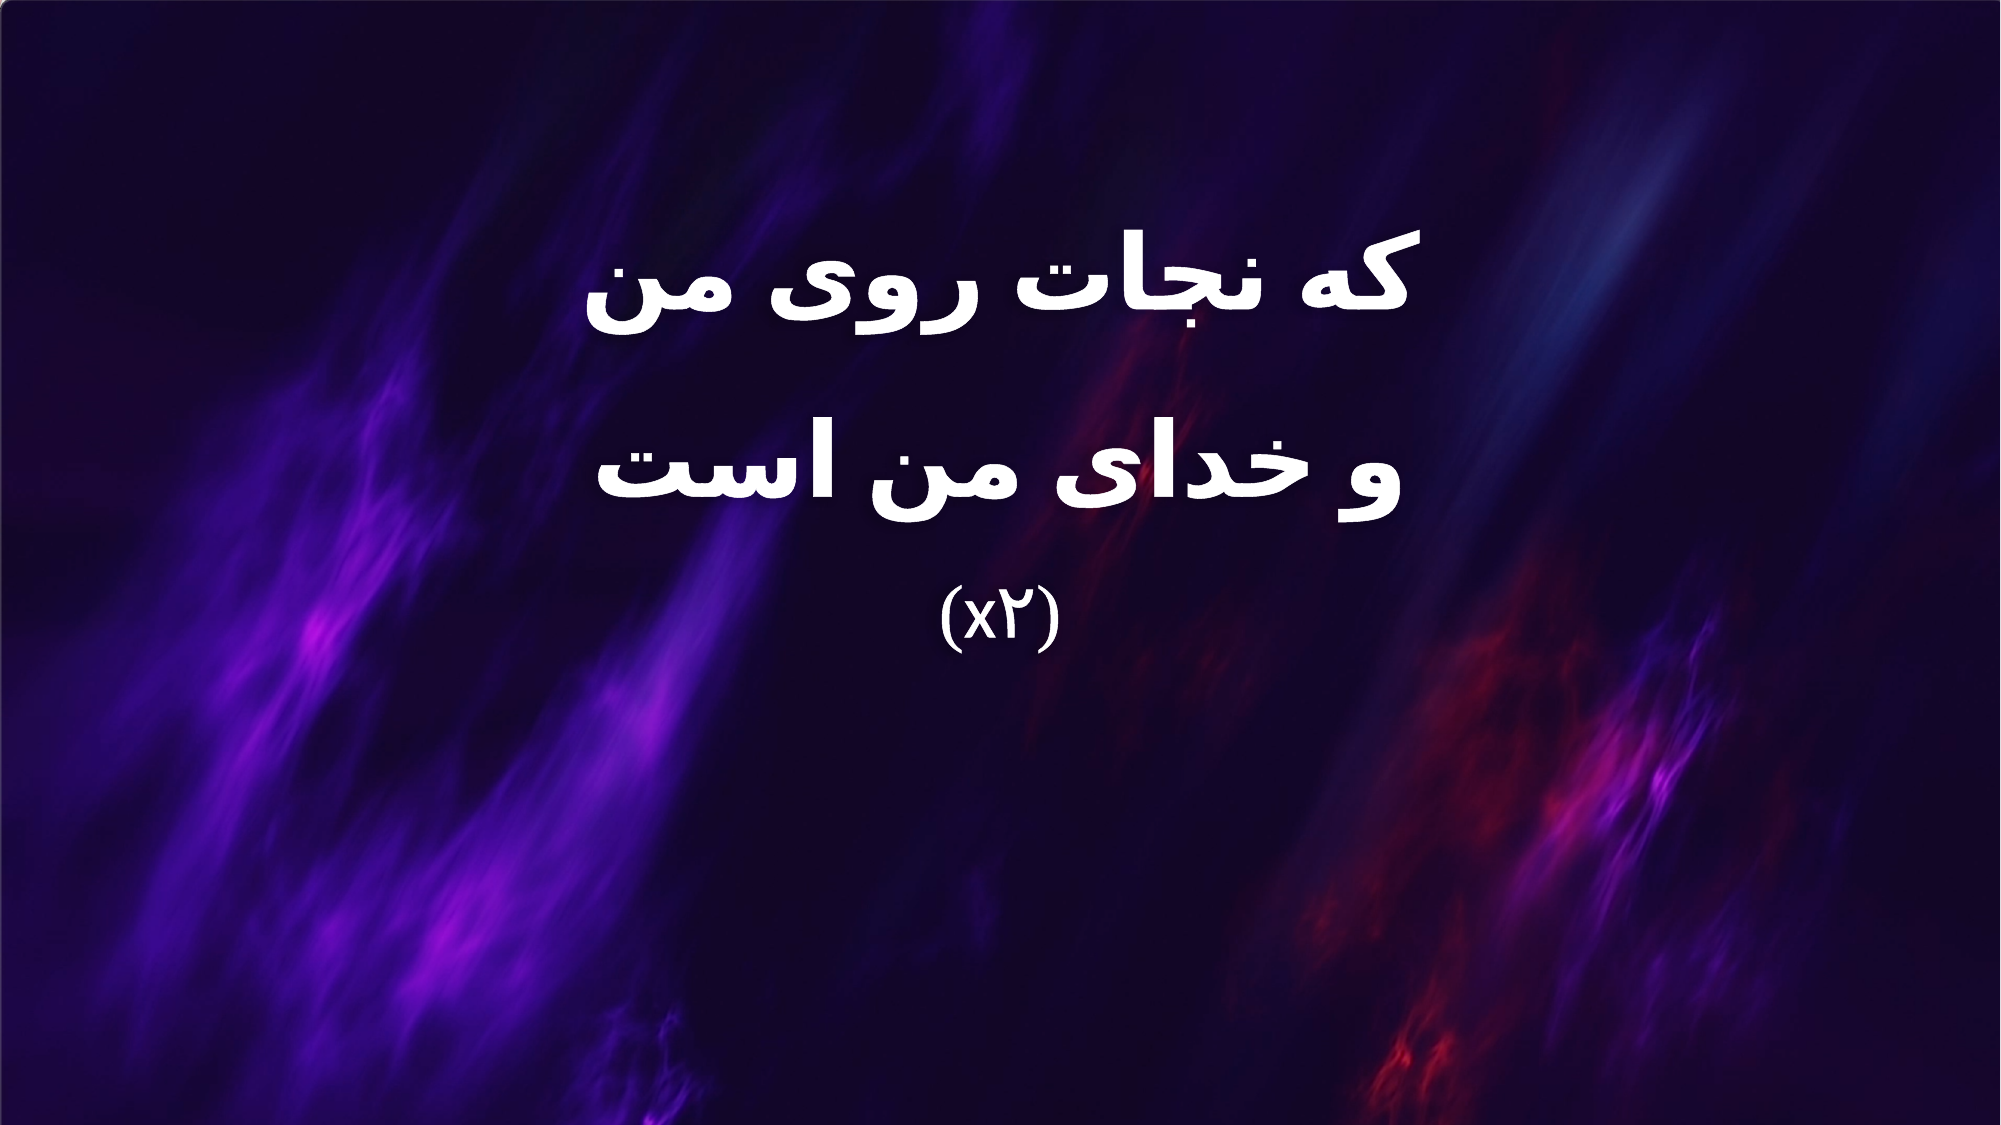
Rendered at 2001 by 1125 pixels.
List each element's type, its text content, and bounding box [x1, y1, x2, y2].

text_box که نجات روی من و خدای من است (x۲) [0, 0, 2000, 1125]
